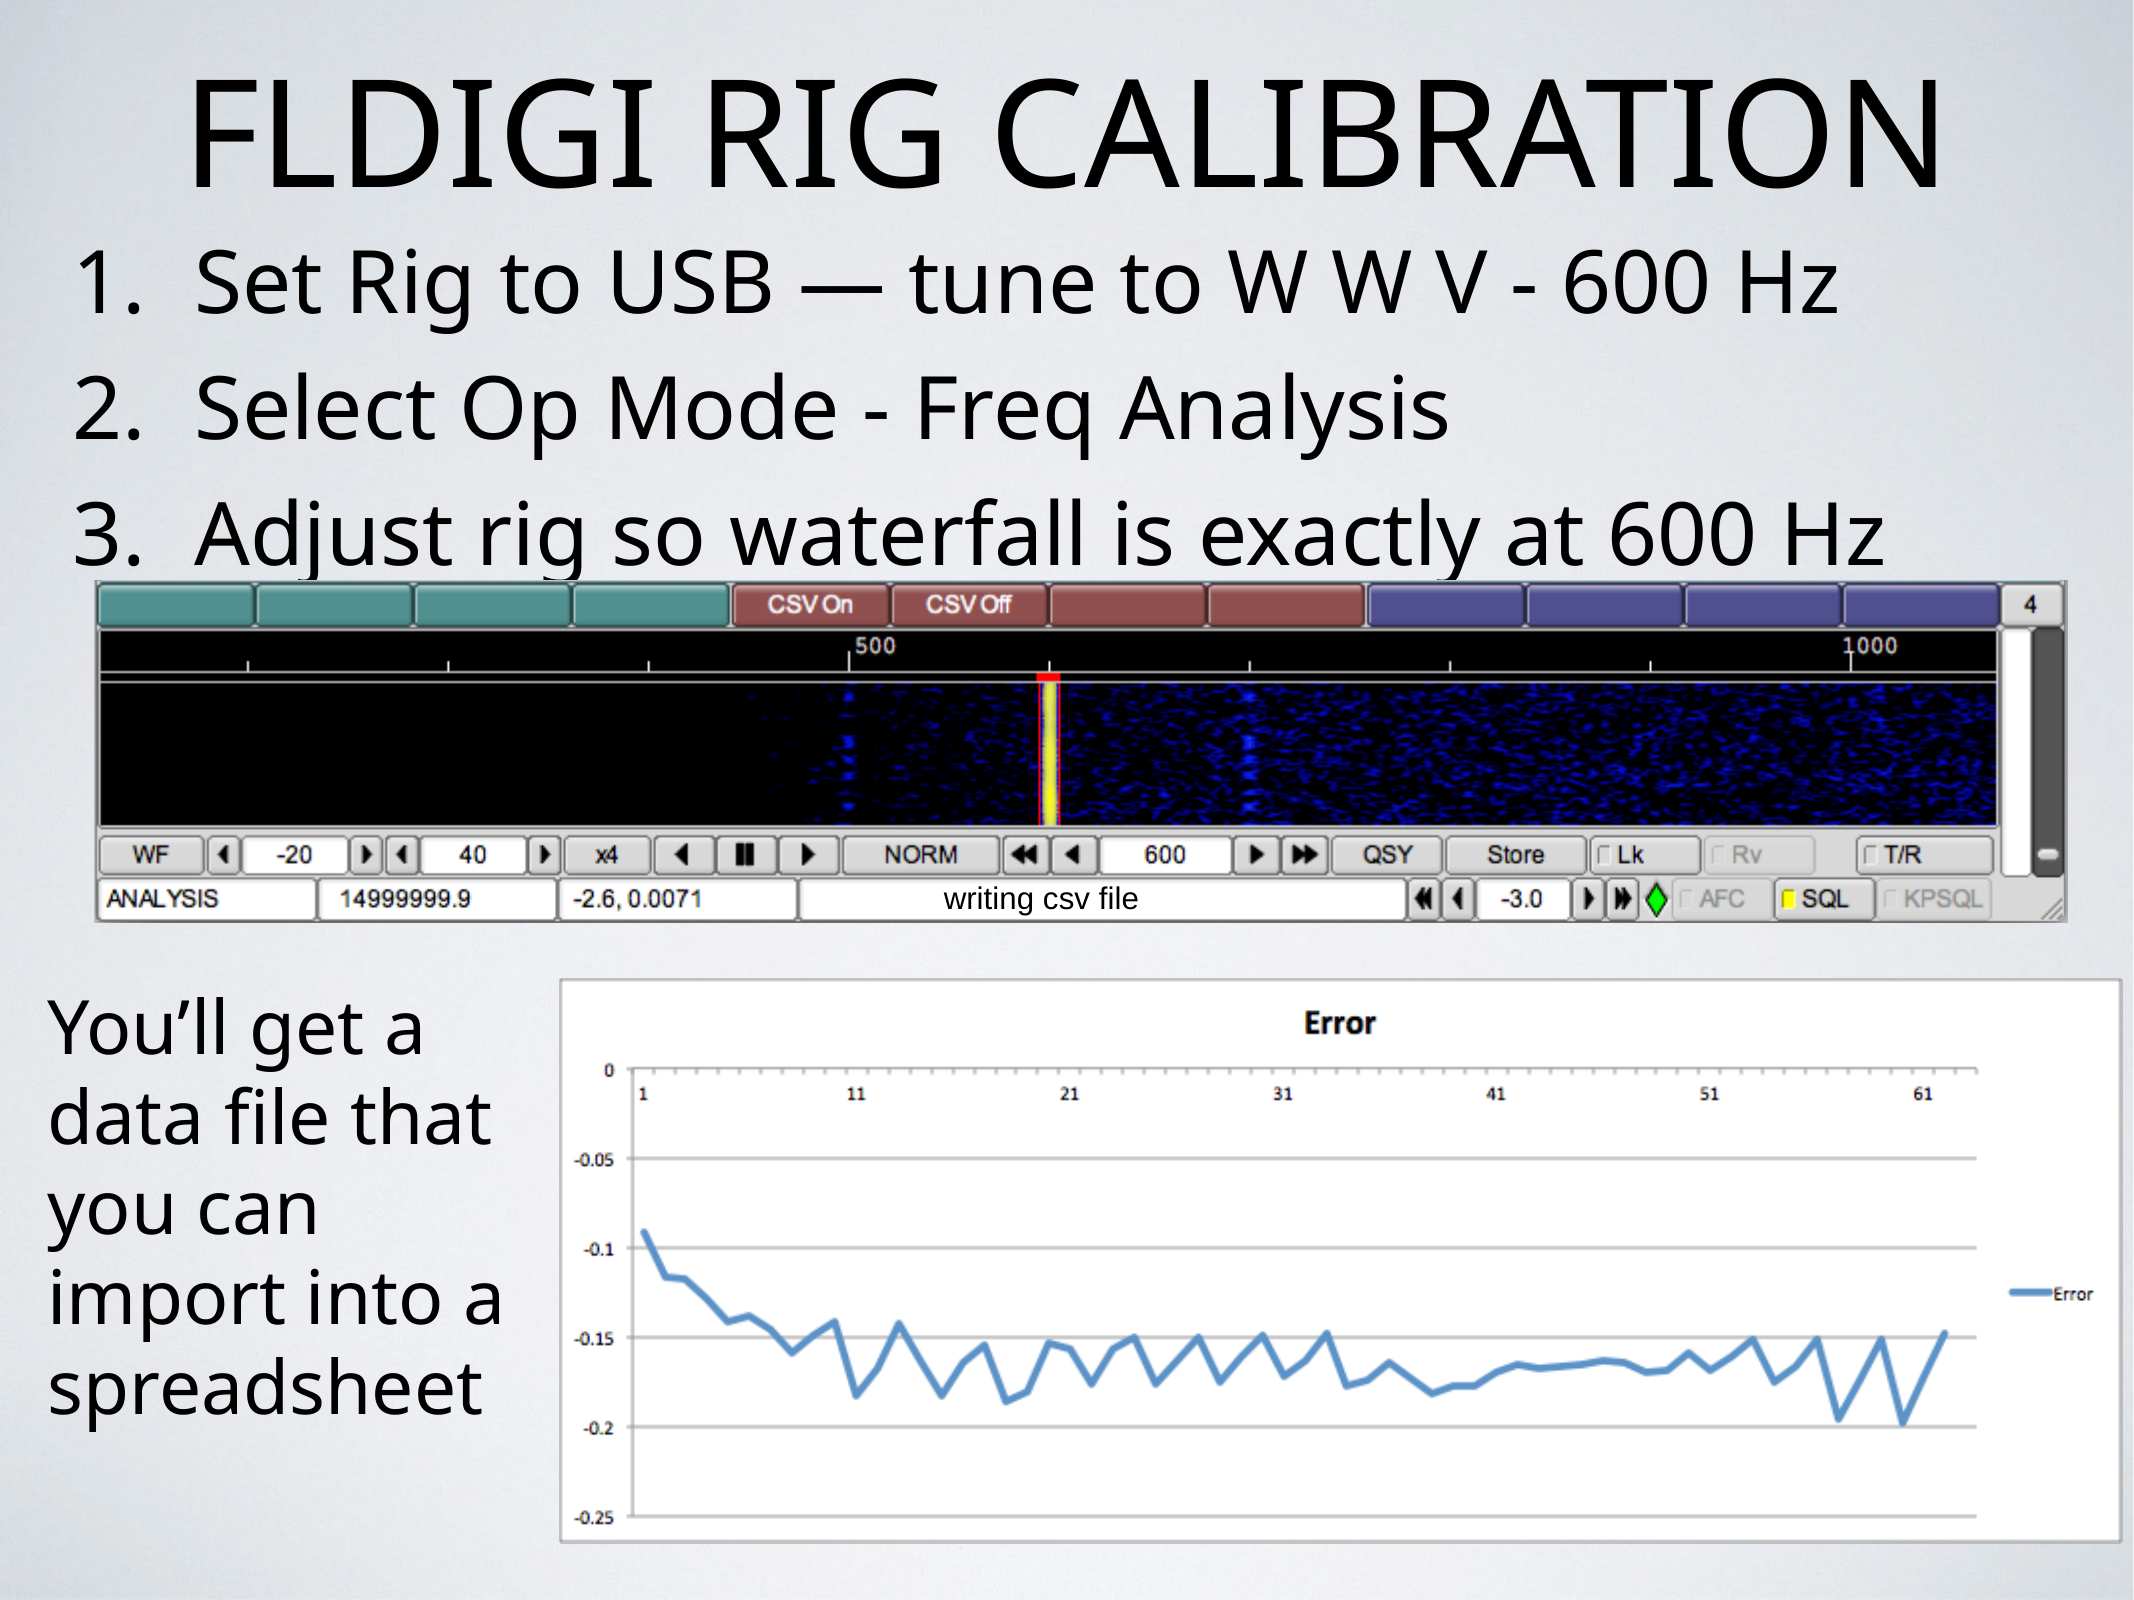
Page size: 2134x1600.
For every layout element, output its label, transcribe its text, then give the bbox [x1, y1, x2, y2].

picture [0, 0, 2134, 1600]
text_box Set Rig to USB — tune to W W V - 600 Hz Select Op Mode - Freq Analysis Adjust rig so waterfall is exactly at 600 Hz [64, 196, 2098, 592]
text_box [93, 580, 2069, 925]
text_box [39, 977, 2124, 1545]
title fldigi rig calibration [57, 1, 2076, 254]
